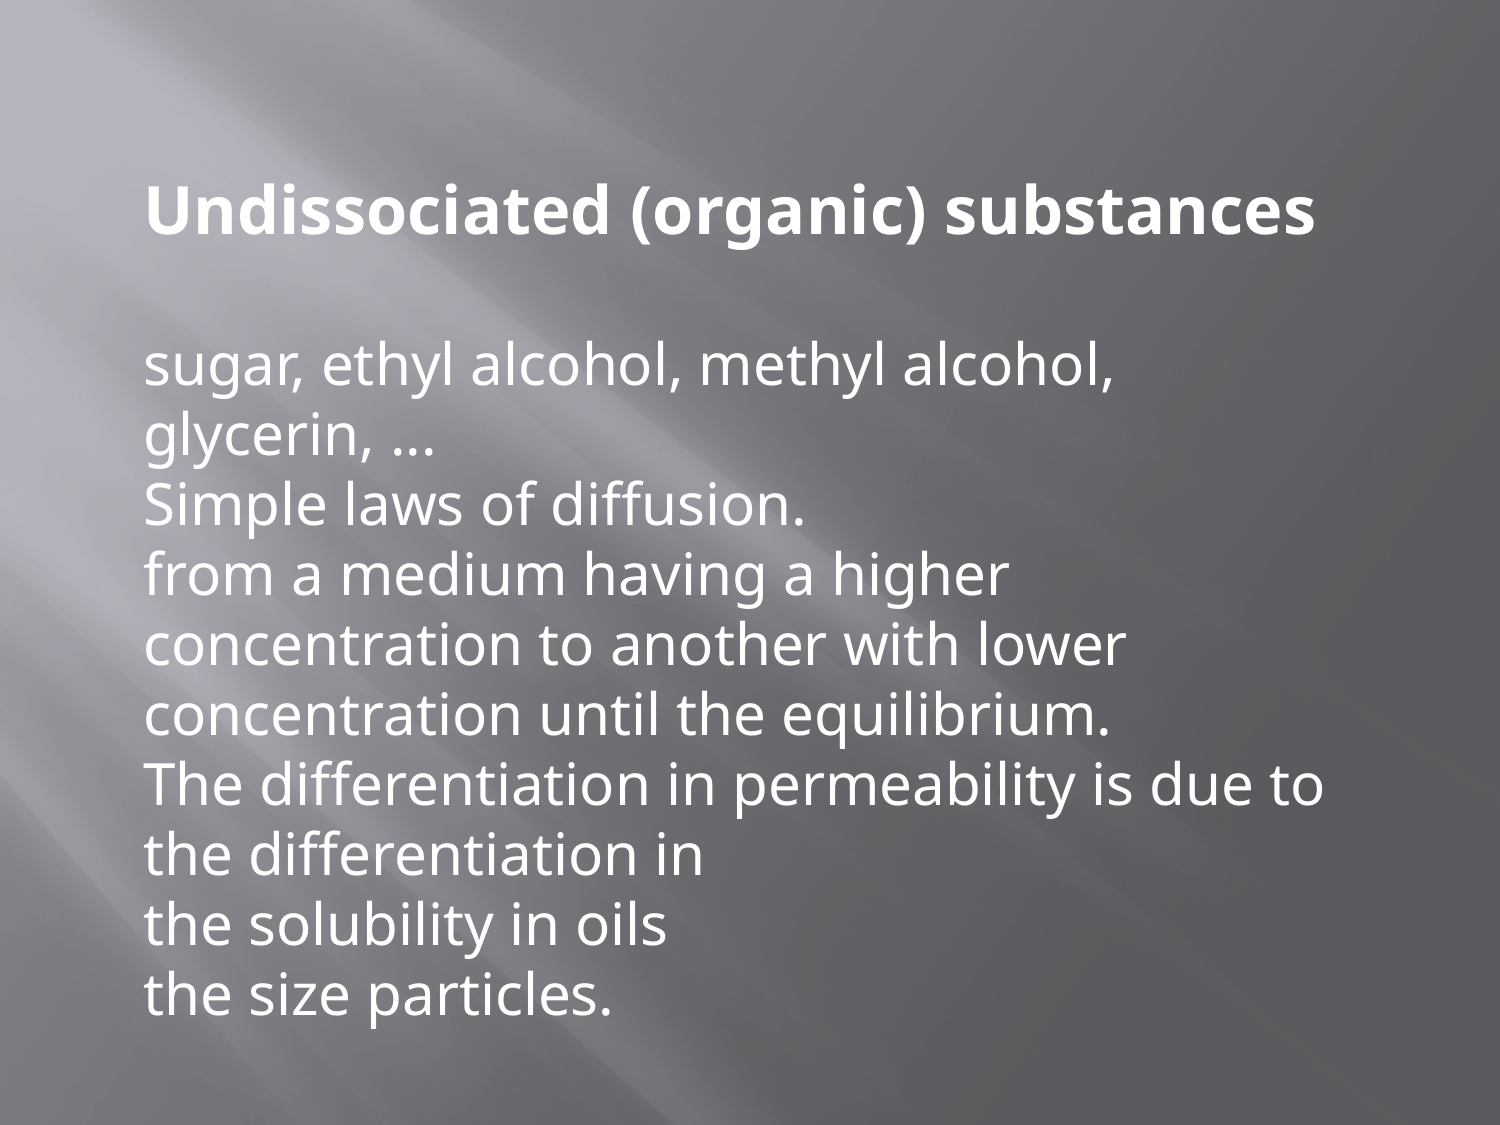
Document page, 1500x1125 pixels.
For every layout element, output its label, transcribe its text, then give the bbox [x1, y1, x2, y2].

text_box Undissociated (organic) substances sugar, ethyl alcohol, methyl alcohol, glycerin, ... Simple laws of diffusion. from a medium having a higher concentration to another with lower concentration until the equilibrium. The differentiation in permeability is due to the differentiation in the solubility in oils the size particles. [128, 90, 1416, 1035]
